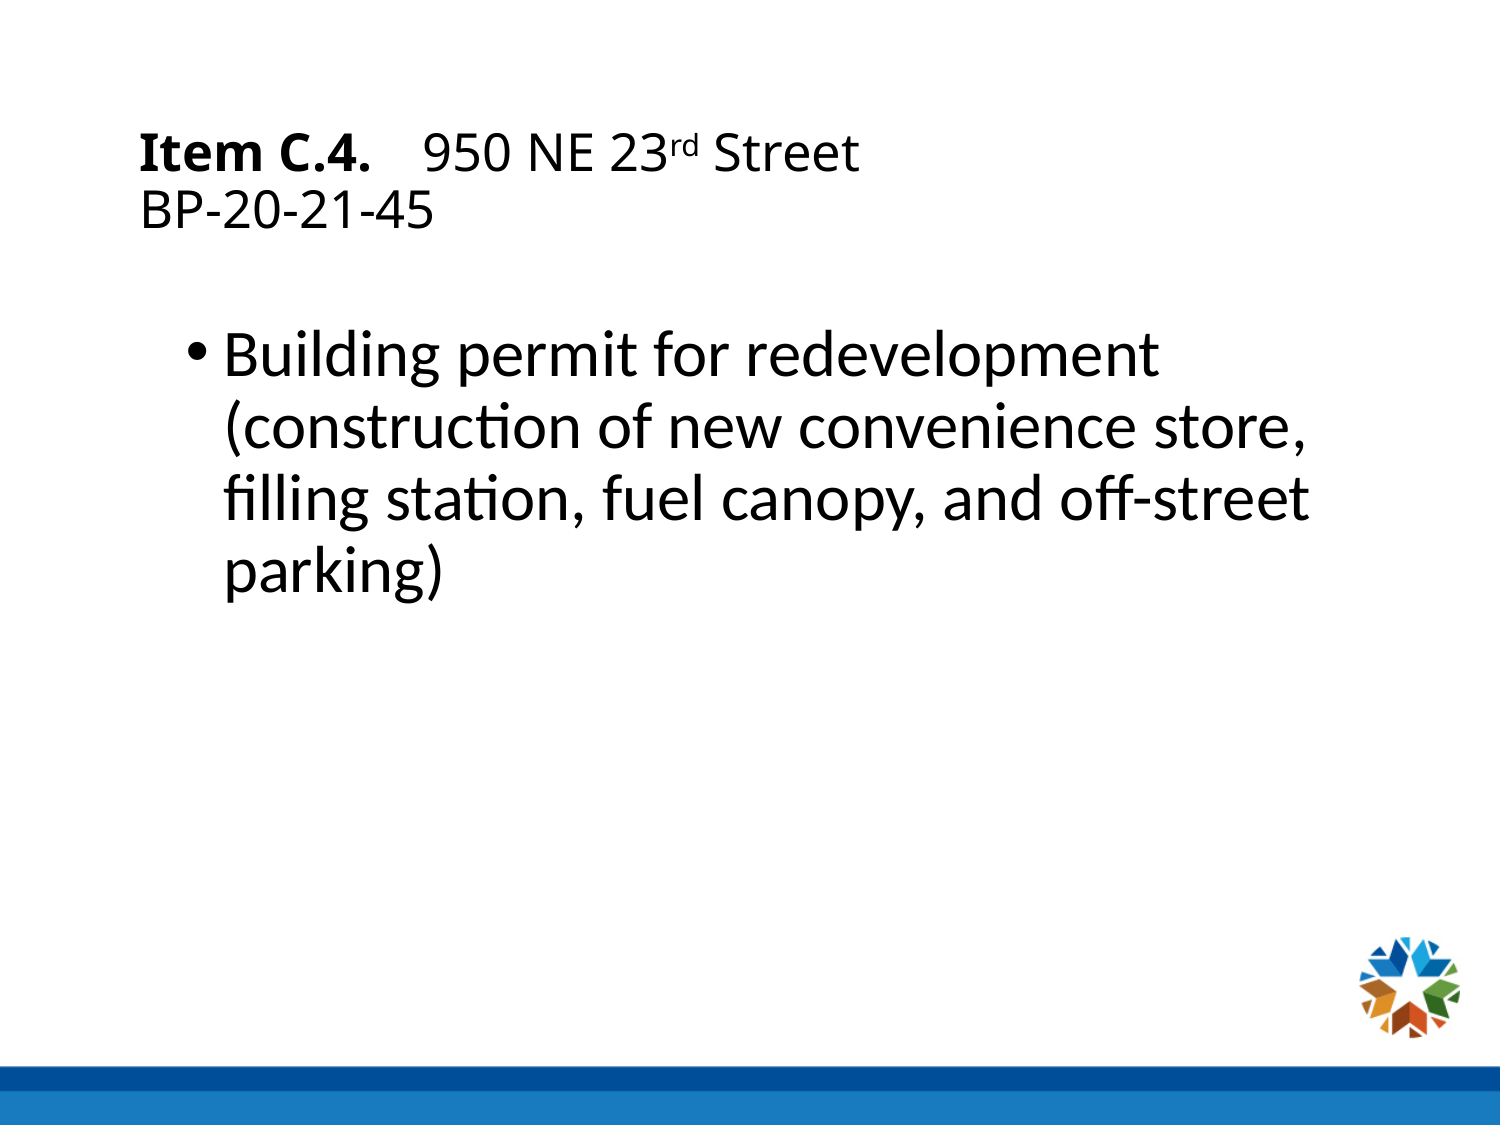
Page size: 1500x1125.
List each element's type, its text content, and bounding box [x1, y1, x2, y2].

title Item C.4. 950 NE 23rd Street BP-20-21-45 [124, 118, 1419, 248]
list Building permit for redevelopment (construction of new convenience store, filling station, fuel canopy, and off-street parking) [170, 310, 1465, 756]
picture [0, 0, 1500, 1125]
